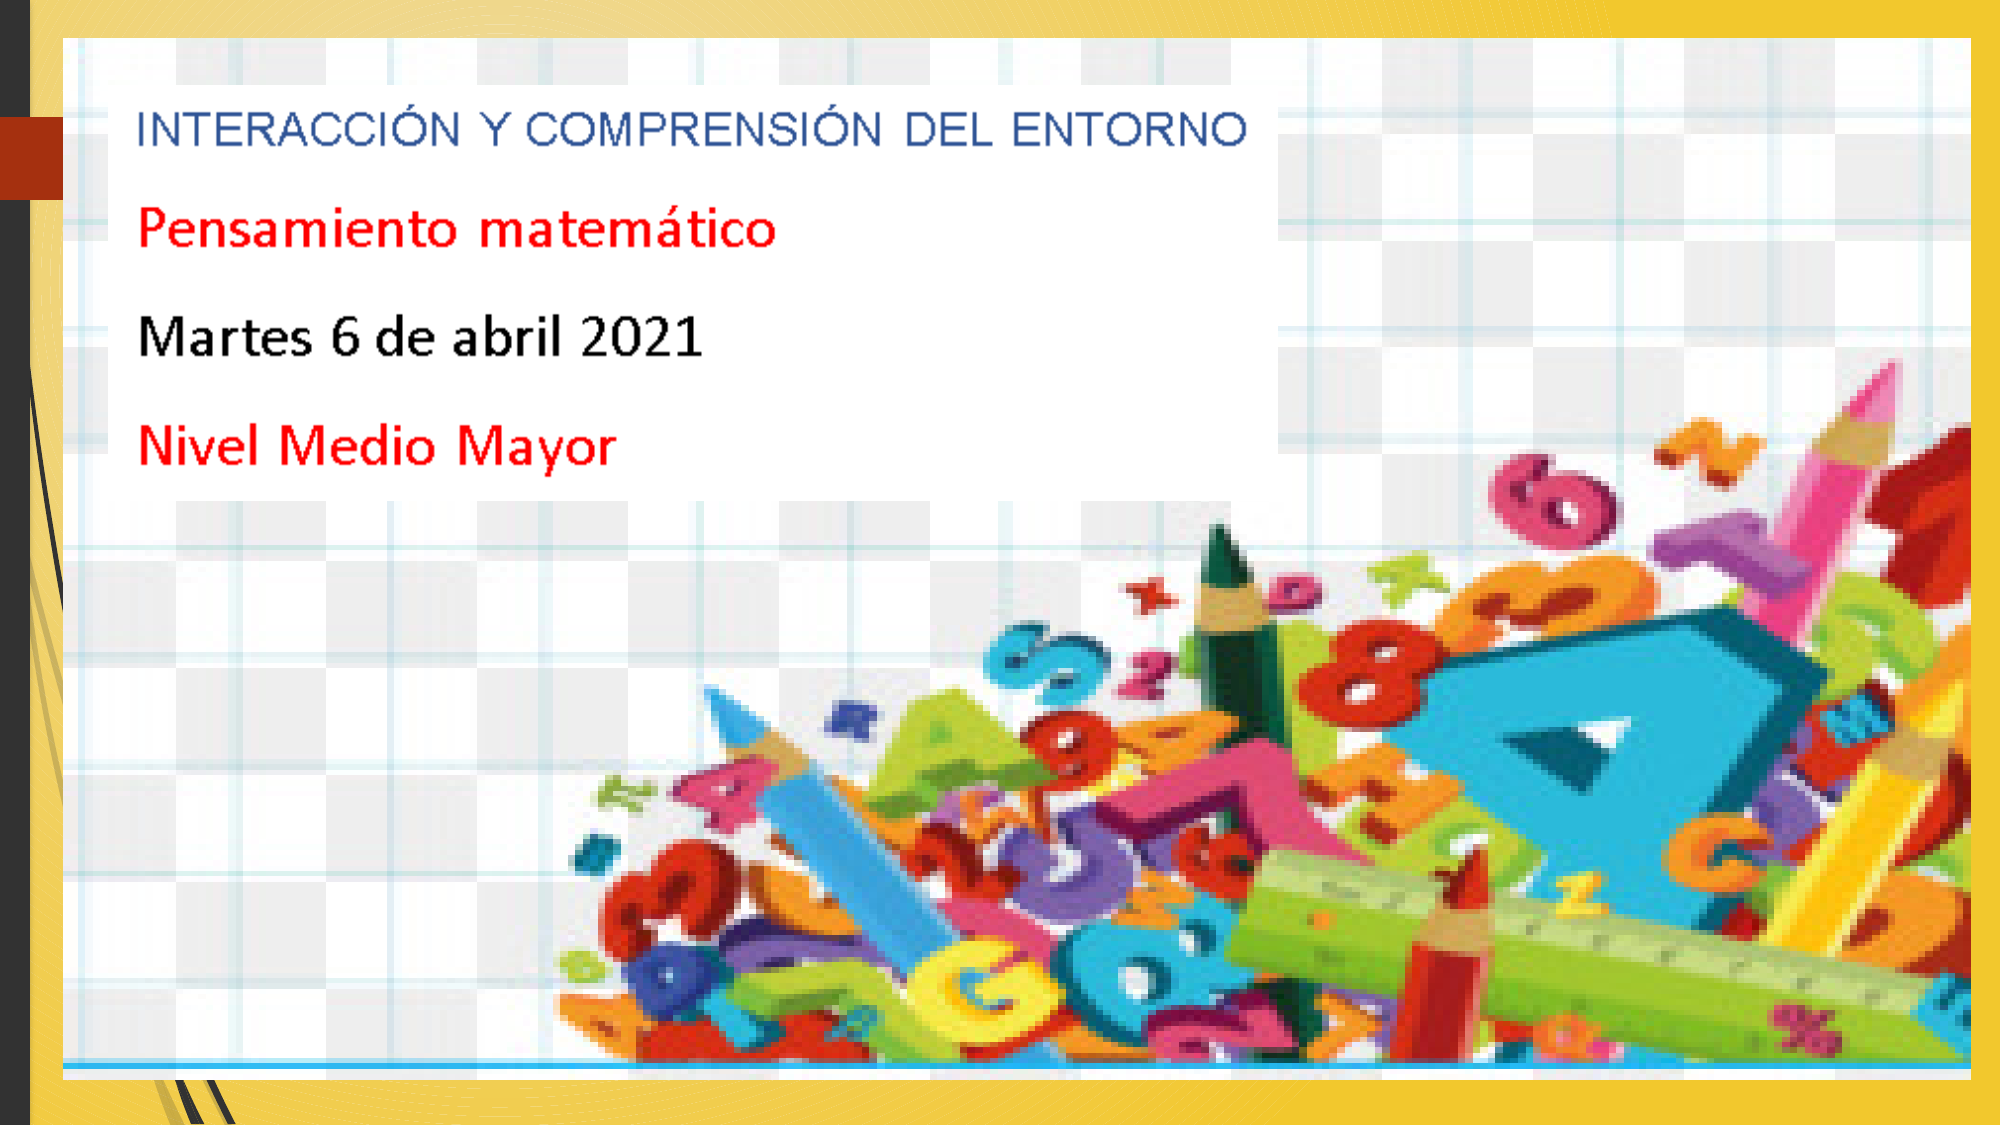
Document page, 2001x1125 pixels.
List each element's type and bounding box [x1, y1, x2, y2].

picture [63, 38, 1971, 1080]
